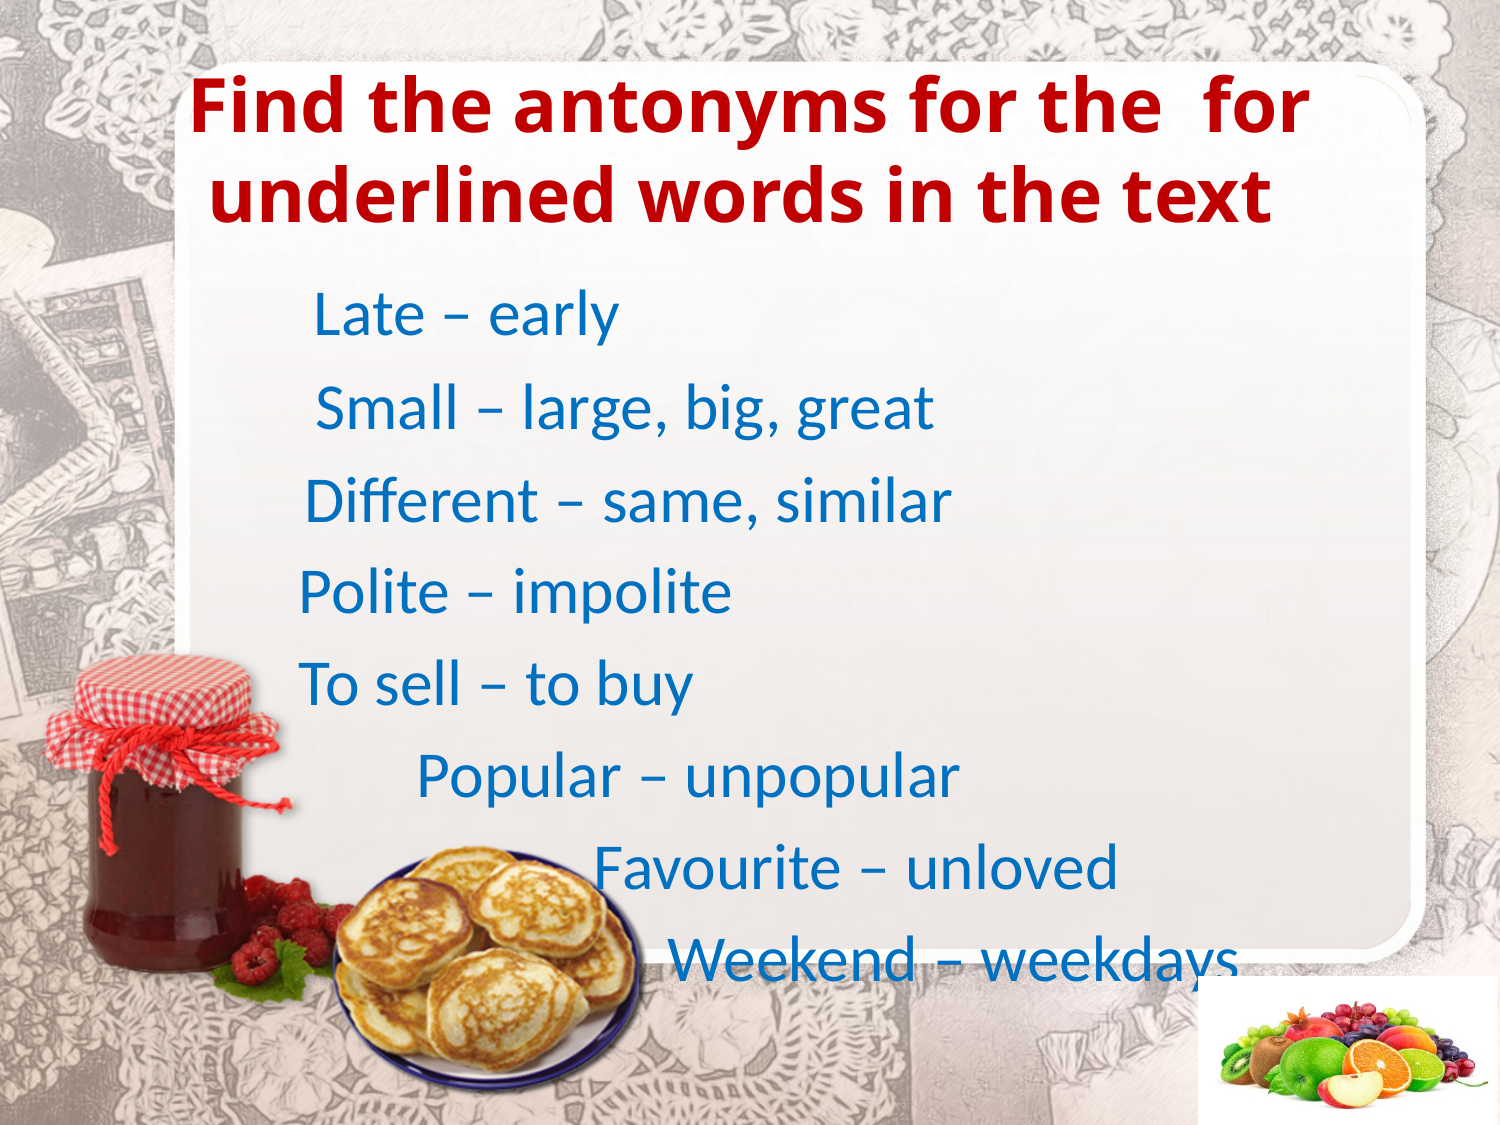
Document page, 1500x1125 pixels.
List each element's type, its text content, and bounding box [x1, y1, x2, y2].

picture [0, 0, 1500, 1125]
title Find the antonyms for the for underlined words in the text [75, 45, 1425, 161]
list Late – early Small – large, big, great Different – same, similar Polite – impolite To sell – to buy Popular – unpopular Favourite – unloved Weekend – weekdays [230, 262, 1425, 1005]
